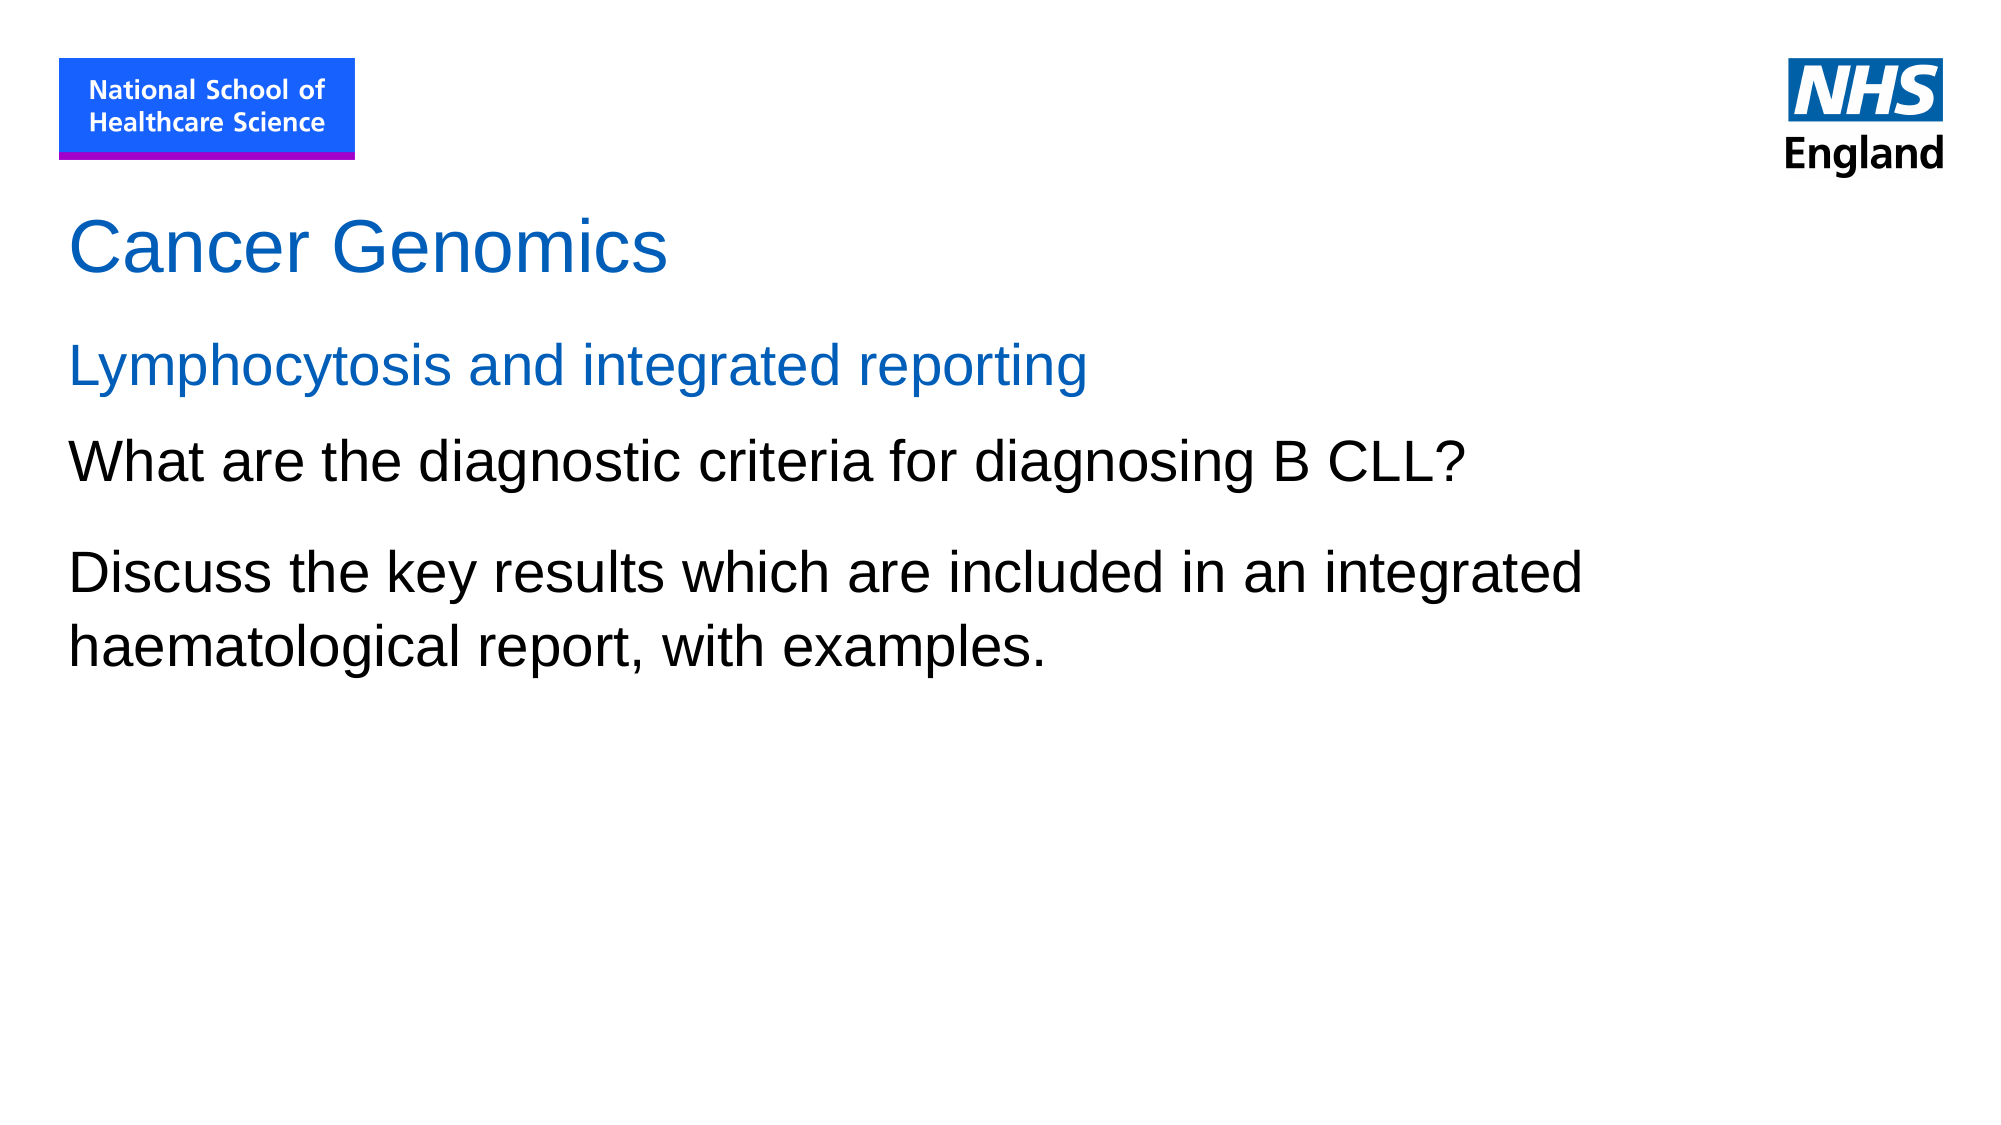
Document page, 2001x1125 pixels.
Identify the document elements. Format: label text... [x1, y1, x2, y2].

title Cancer Genomics [53, 198, 1954, 299]
picture [59, 58, 355, 160]
list Lymphocytosis and integrated reporting What are the diagnostic criteria for diagnosing B CLL? Discuss the key results which are included in an integrated haematological report, with examples. [53, 327, 1954, 1037]
picture [1786, 58, 1943, 178]
